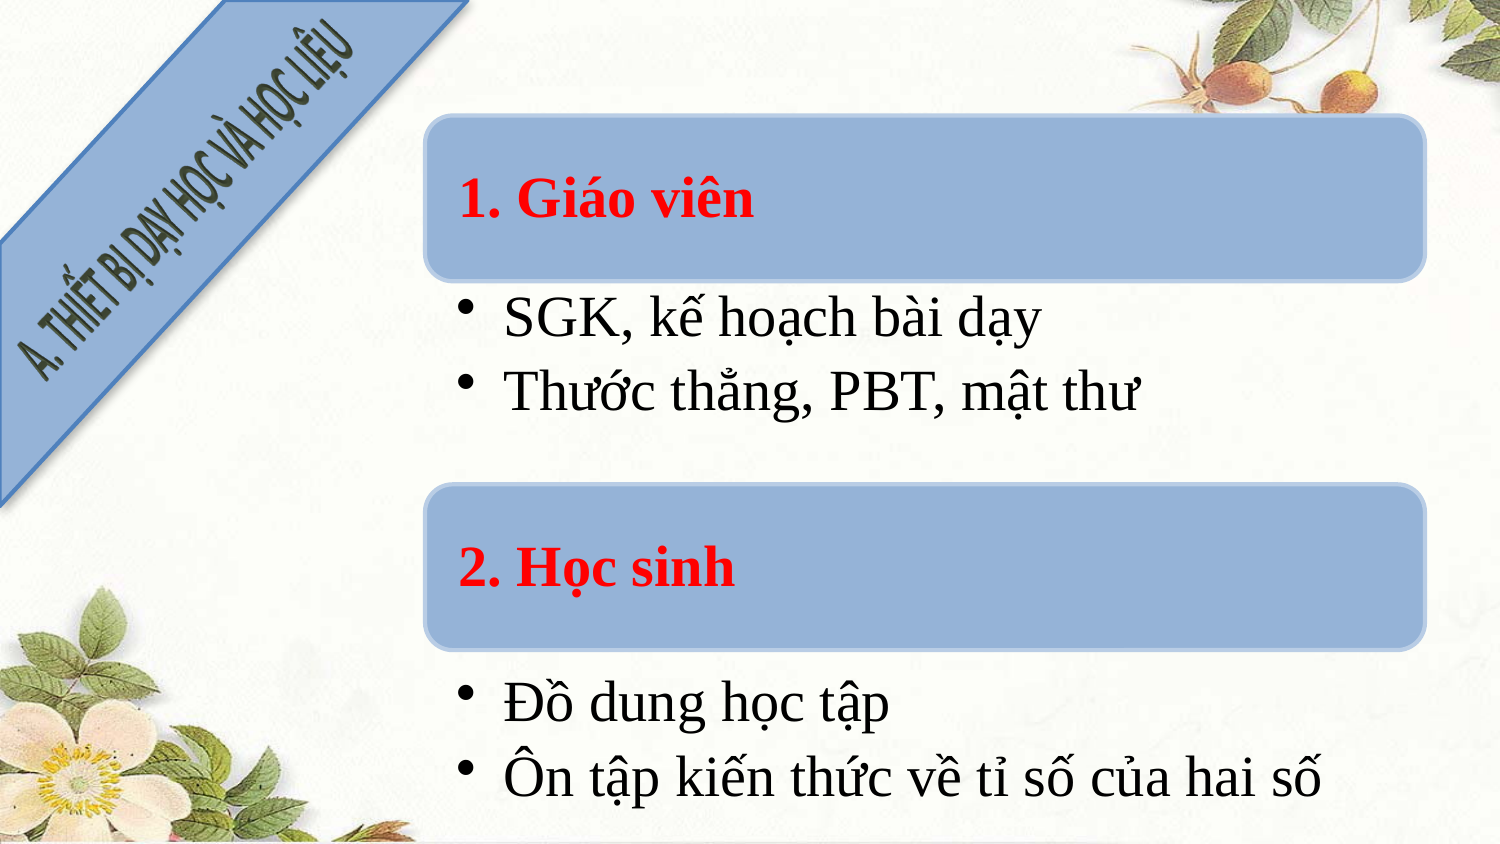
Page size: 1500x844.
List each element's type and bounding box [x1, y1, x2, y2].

text_box [85, 0, 302, 148]
text_box [300, 0, 470, 148]
picture [0, 0, 1500, 844]
text_box [424, 109, 1426, 823]
text_box [0, 256, 234, 508]
